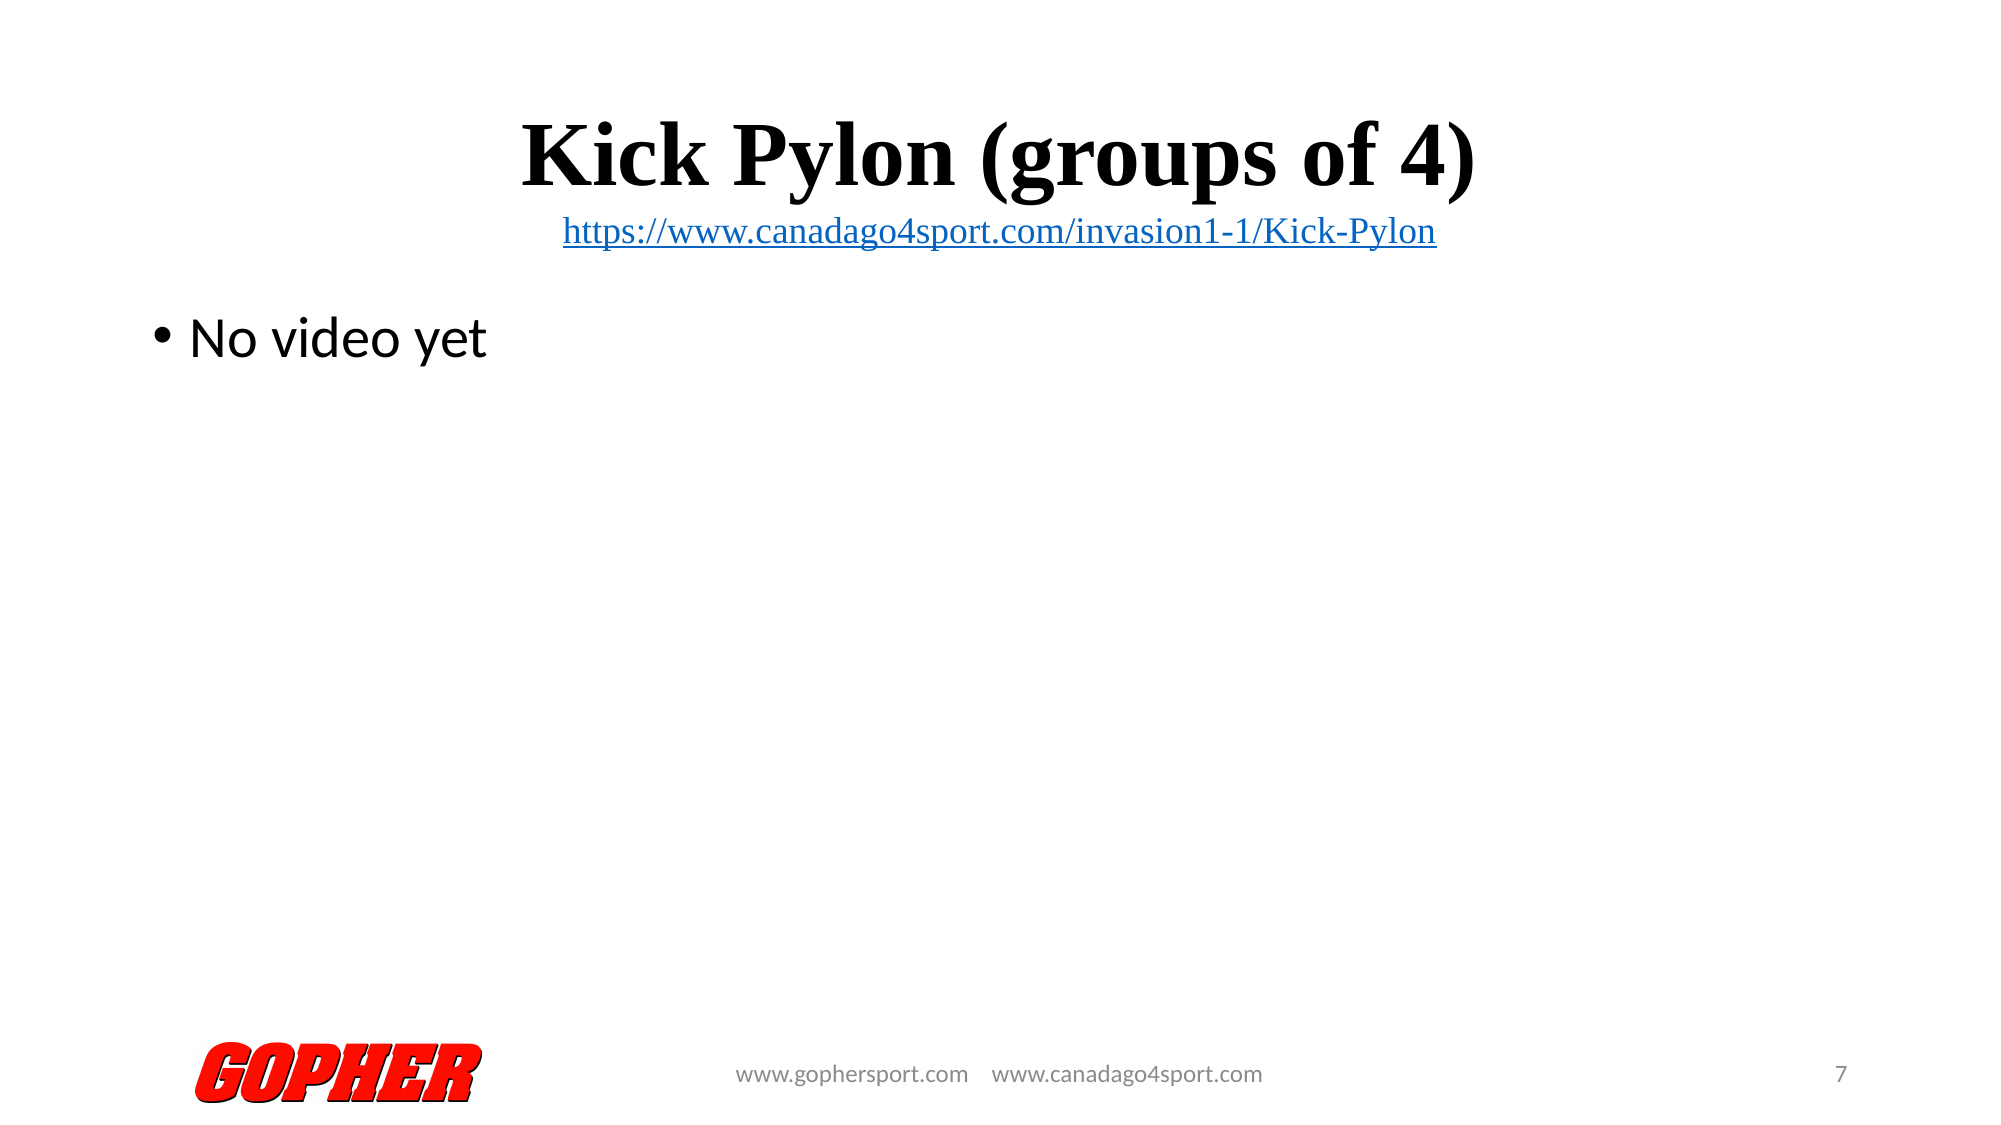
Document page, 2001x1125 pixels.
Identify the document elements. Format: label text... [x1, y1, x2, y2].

slide_number 7 [1412, 1042, 1863, 1103]
list No video yet [137, 299, 1863, 1014]
title Kick Pylon (groups of 4) https://www.canadago4sport.com/invasion1-1/Kick-Pylon [137, 59, 1863, 278]
footer www.gophersport.com www.canadago4sport.com [662, 1042, 1338, 1103]
picture [195, 1042, 482, 1103]
